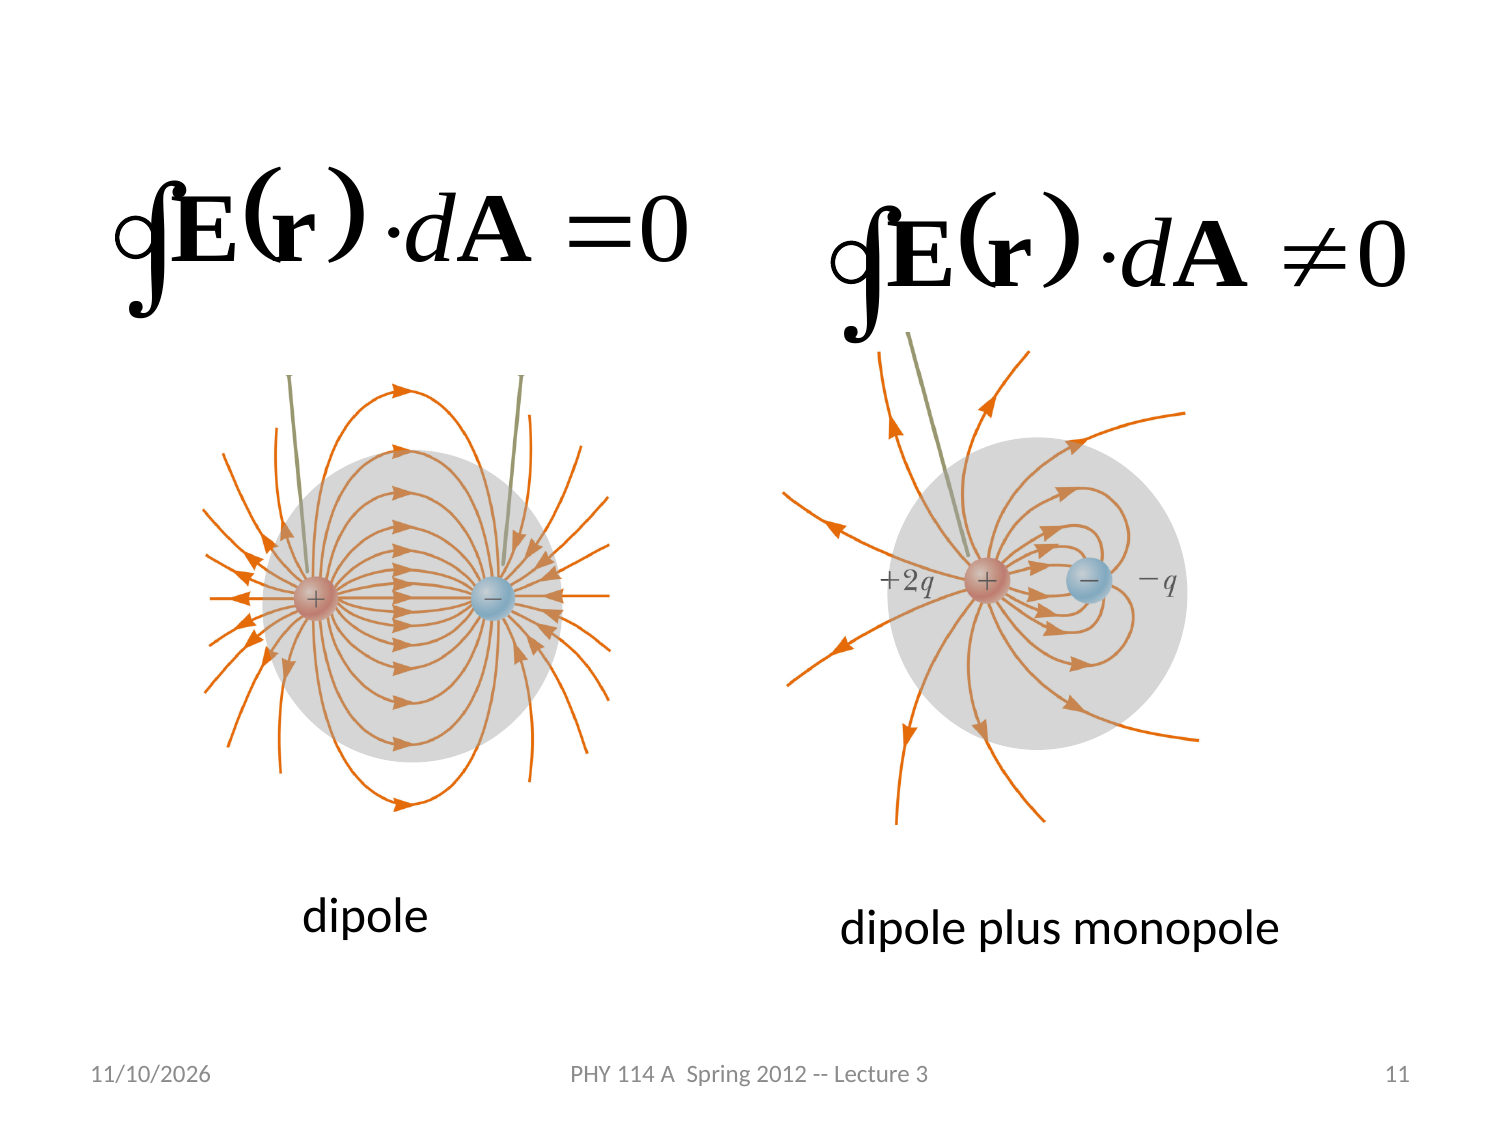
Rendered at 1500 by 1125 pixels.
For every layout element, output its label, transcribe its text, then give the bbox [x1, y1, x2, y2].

text_box dipole [287, 874, 588, 950]
picture [174, 374, 630, 813]
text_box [810, 171, 1426, 353]
slide_number 11 [1074, 1042, 1425, 1103]
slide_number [75, 1042, 425, 1103]
picture [724, 332, 1227, 826]
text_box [94, 146, 710, 328]
text_box dipole plus monopole [824, 887, 1350, 963]
footer PHY 114 A Spring 2012 -- Lecture 3 [512, 1042, 988, 1103]
